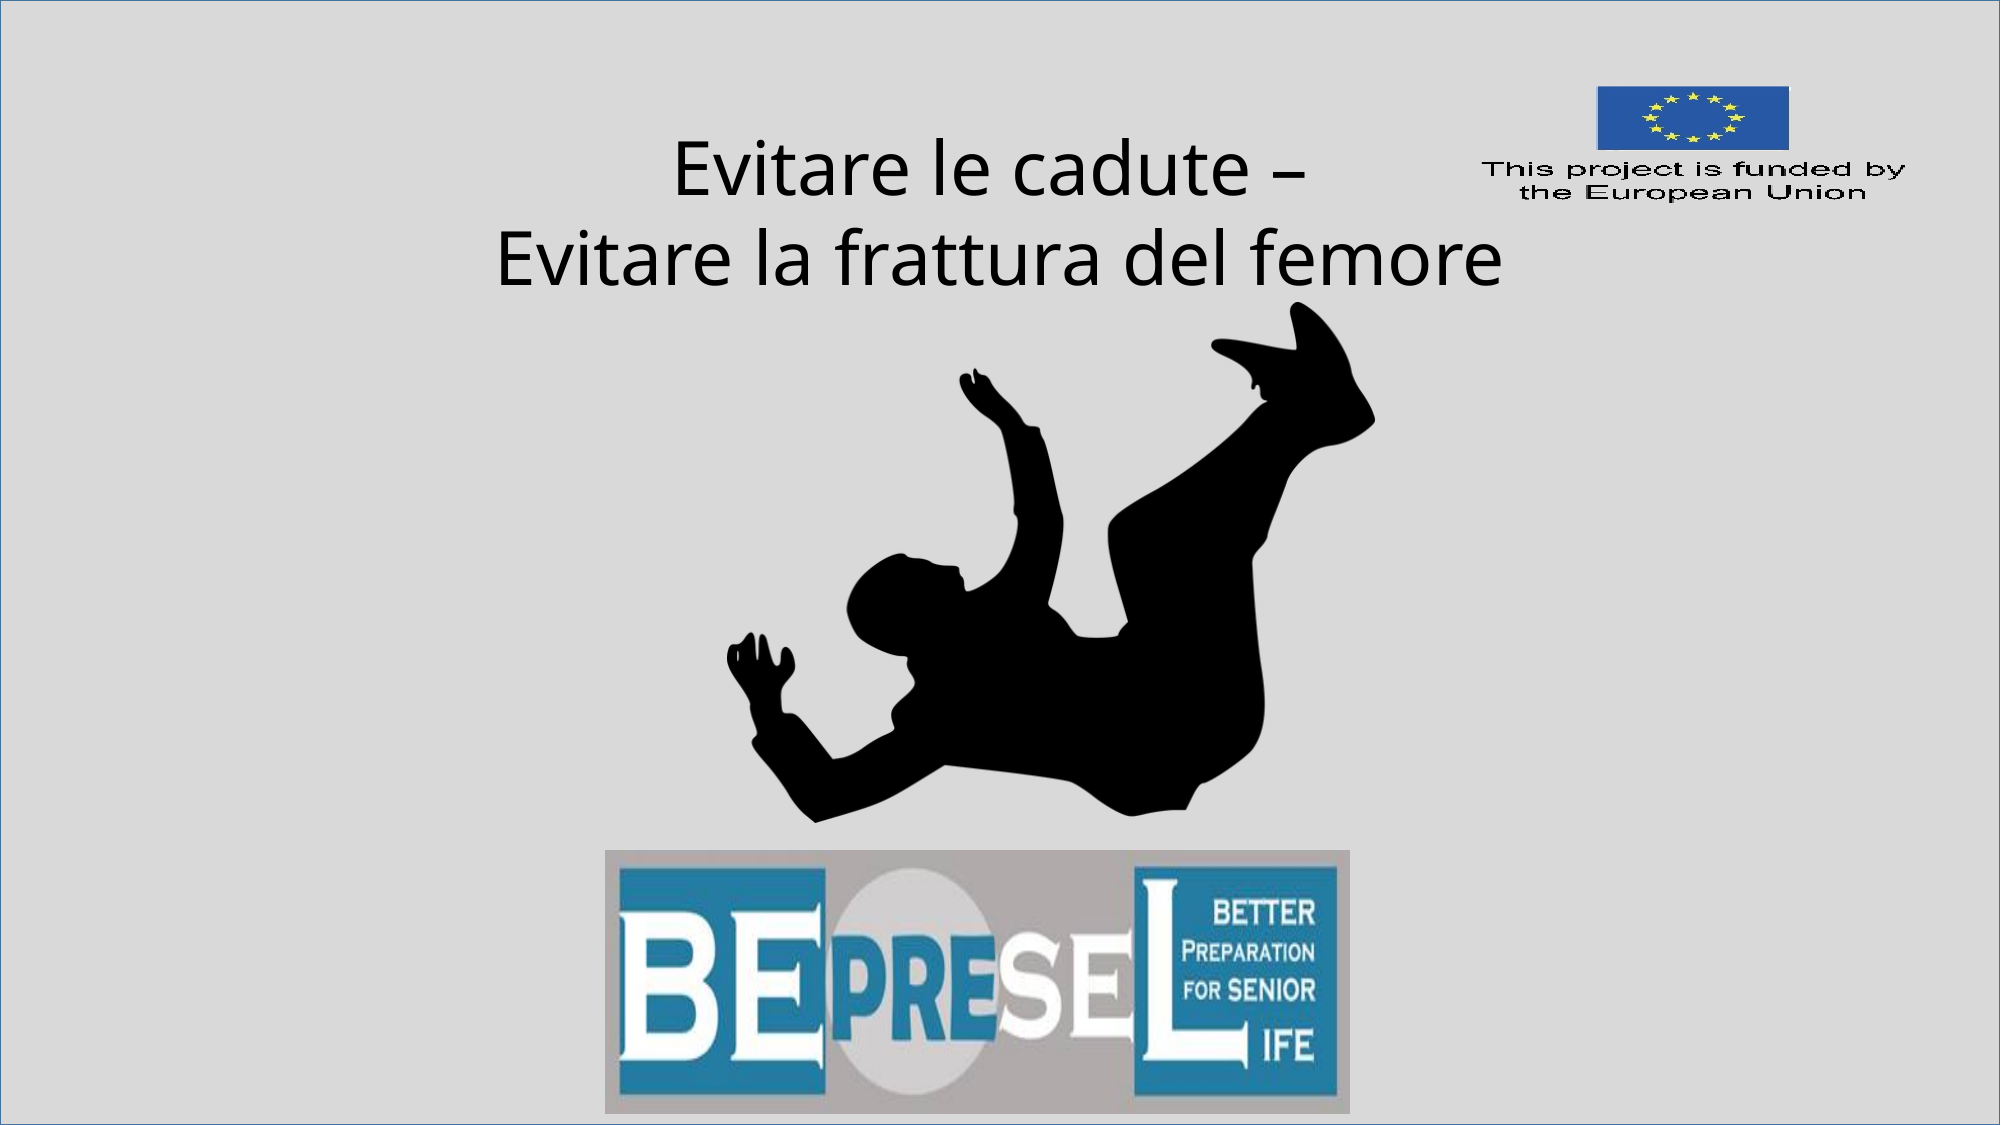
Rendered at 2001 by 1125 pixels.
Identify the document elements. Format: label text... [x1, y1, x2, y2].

text_box Evitare le cadute – Evitare la frattura del femore [354, 103, 1646, 318]
picture [727, 302, 1375, 823]
text_box [0, 0, 2000, 1125]
picture [1435, 17, 1953, 275]
picture [604, 850, 1350, 1114]
